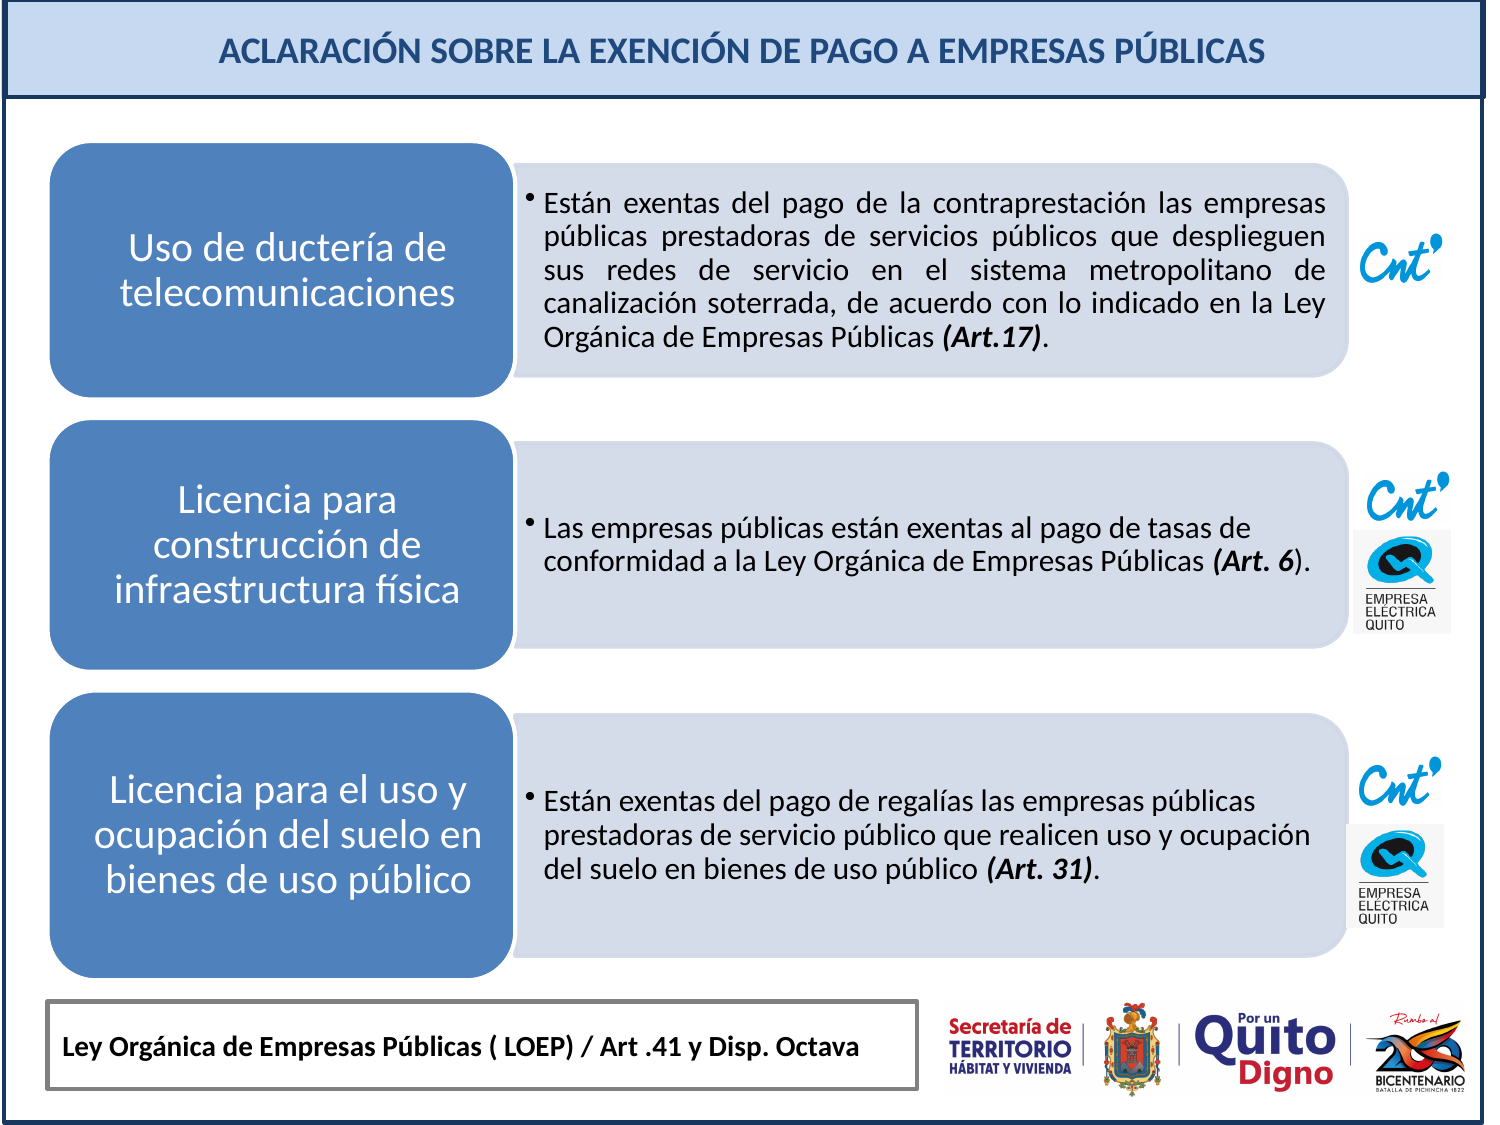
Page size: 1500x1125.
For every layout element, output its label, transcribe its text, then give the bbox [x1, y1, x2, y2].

text_box [4, 0, 1486, 99]
picture [1352, 530, 1451, 635]
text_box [47, 140, 1347, 981]
picture [1346, 824, 1445, 929]
text_box Ley Orgánica de Empresas Públicas ( LOEP) / Art .41 y Disp. Octava [45, 999, 919, 1091]
picture [1358, 231, 1445, 285]
picture [1357, 754, 1444, 808]
picture [1364, 469, 1451, 523]
picture [945, 1000, 1469, 1099]
text_box [2, 0, 1484, 1125]
